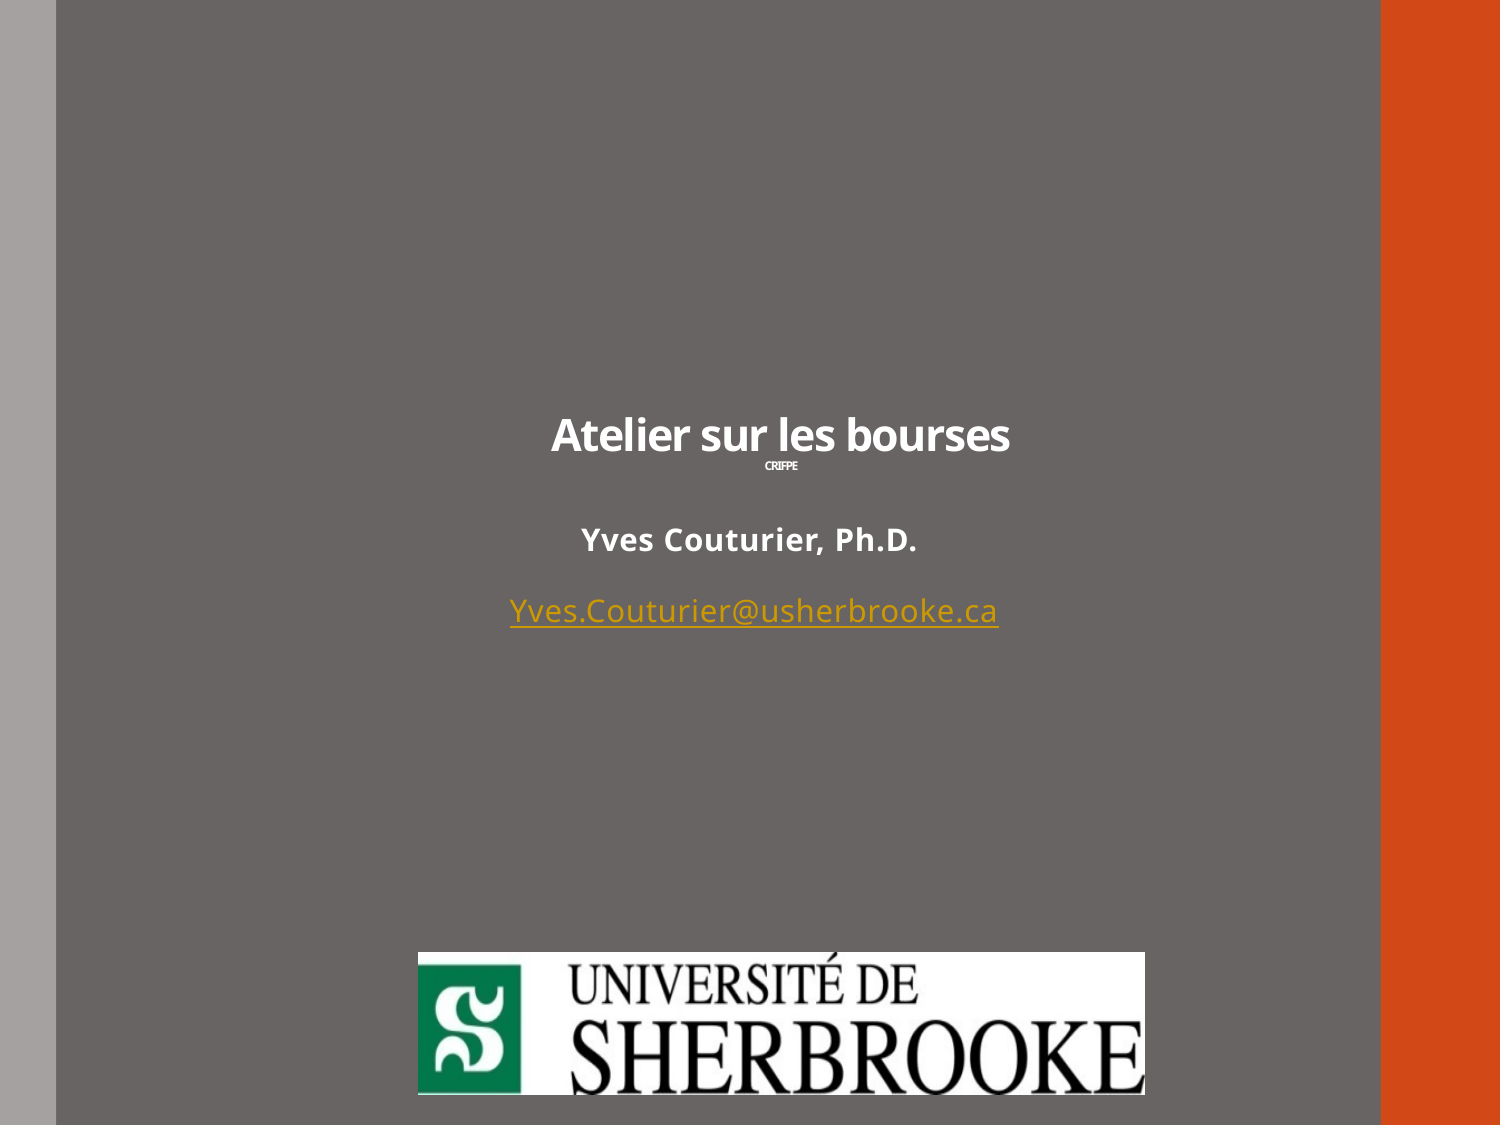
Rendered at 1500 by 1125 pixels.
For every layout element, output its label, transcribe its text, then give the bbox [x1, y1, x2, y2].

title Atelier sur les bourses CRIFPE [184, 280, 1378, 481]
subtitle Yves Couturier, Ph.D. Yves.Couturier@usherbrooke.ca [110, 515, 1398, 799]
picture [418, 952, 1145, 1095]
